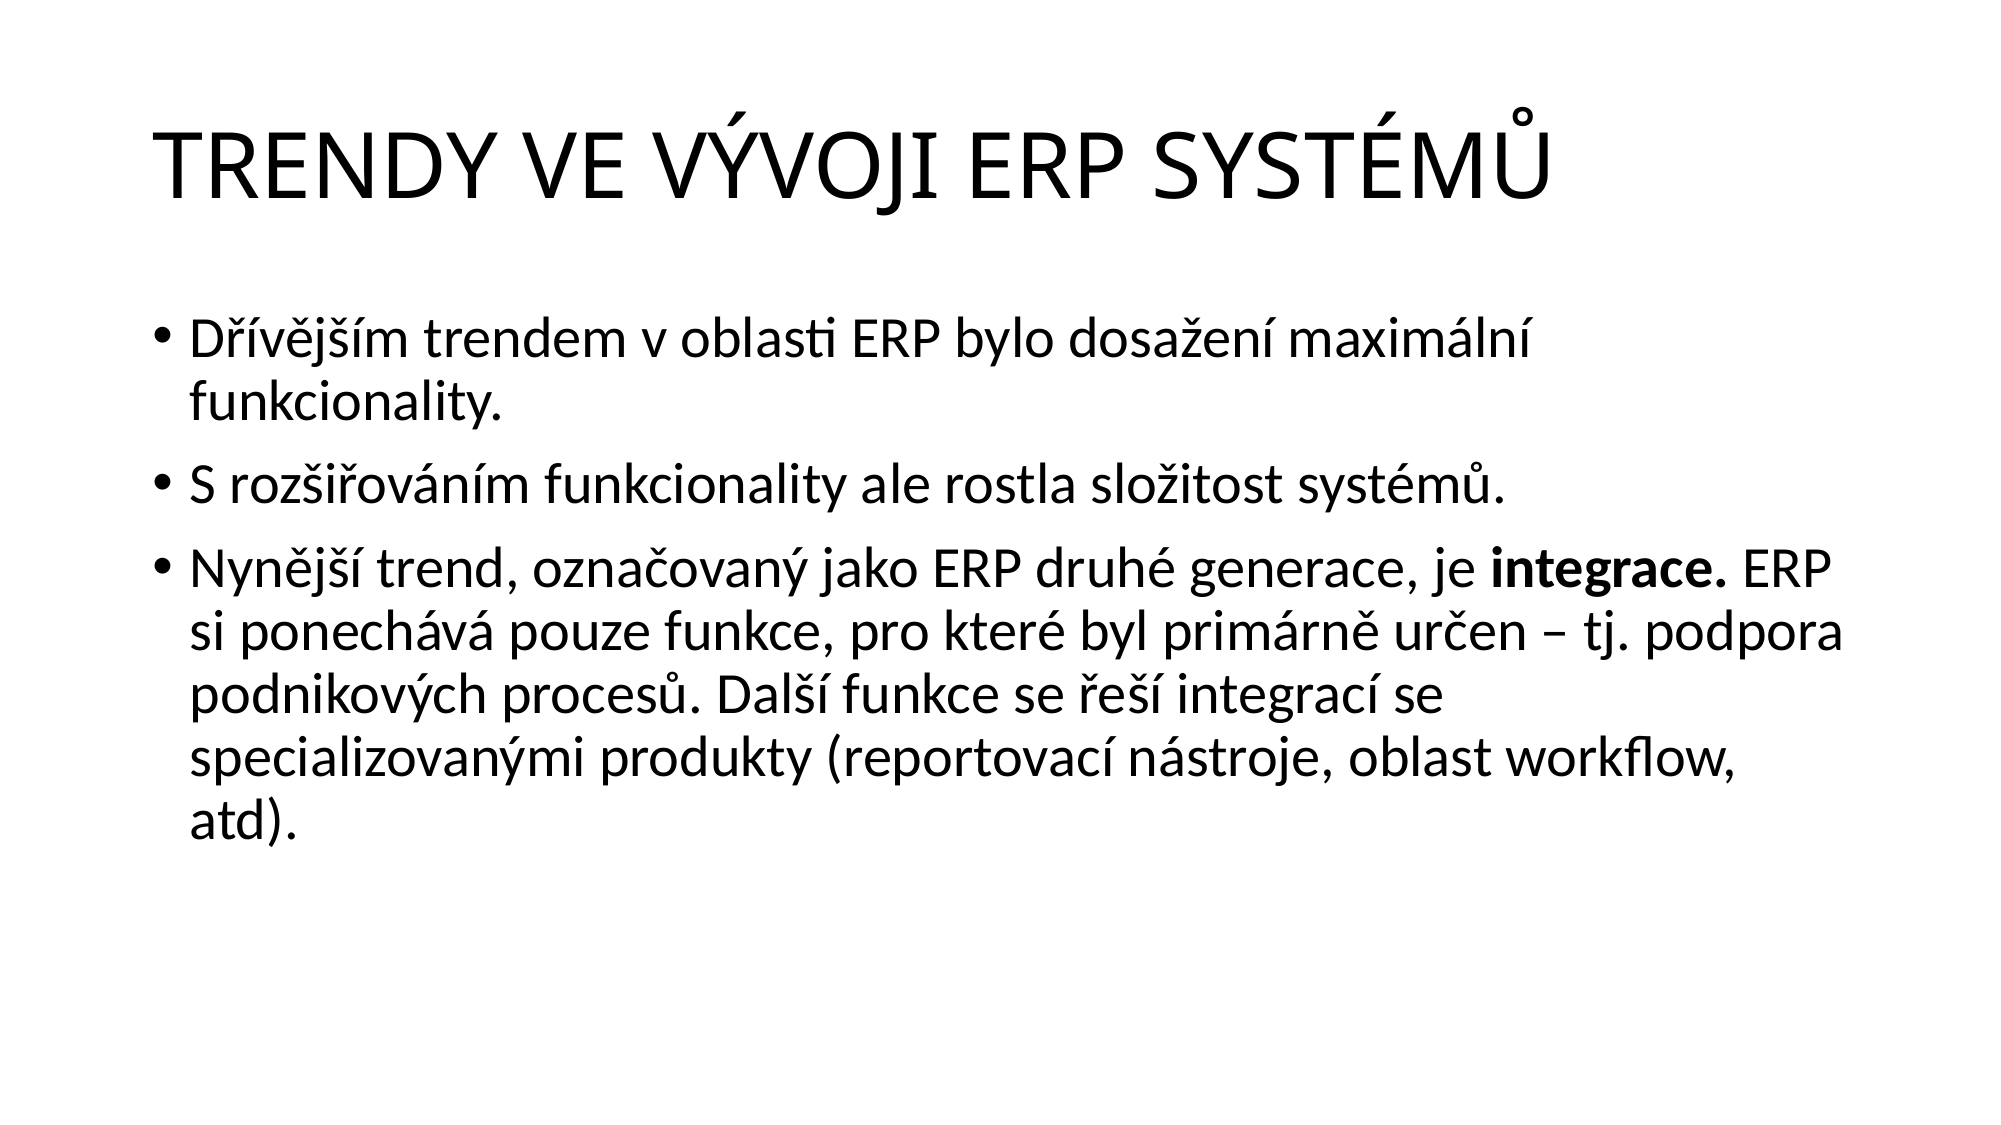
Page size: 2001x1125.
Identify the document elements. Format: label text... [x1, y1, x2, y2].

title TRENDY VE VÝVOJI ERP SYSTÉMŮ [137, 59, 1863, 278]
list Dřívějším trendem v oblasti ERP bylo dosažení maximální funkcionality. S rozšiřováním funkcionality ale rostla složitost systémů. Nynější trend, označovaný jako ERP druhé generace, je integrace. ERP si ponechává pouze funkce, pro které byl primárně určen – tj. podpora podnikových procesů. Další funkce se řeší integrací se specializovanými produkty (reportovací nástroje, oblast workflow, atd). [137, 299, 1863, 1014]
